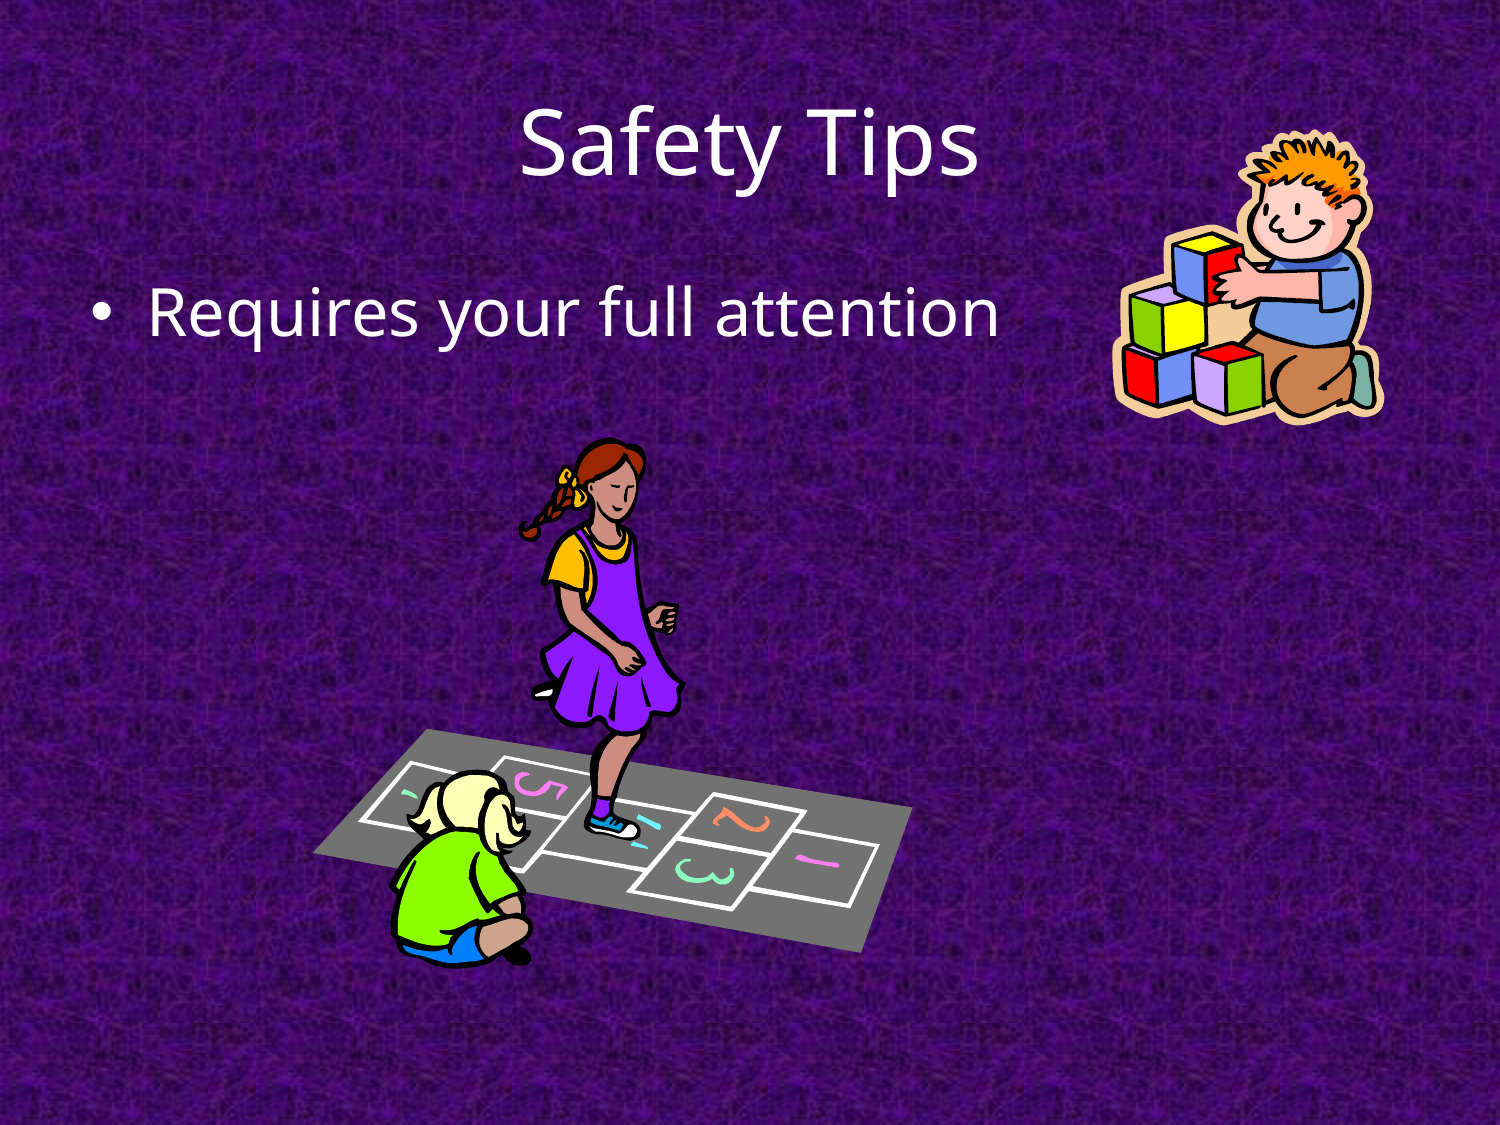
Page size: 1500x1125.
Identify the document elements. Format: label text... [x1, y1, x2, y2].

picture [0, 0, 1500, 1125]
list Requires your full attention [75, 262, 1425, 1005]
title Safety Tips [75, 45, 1425, 233]
